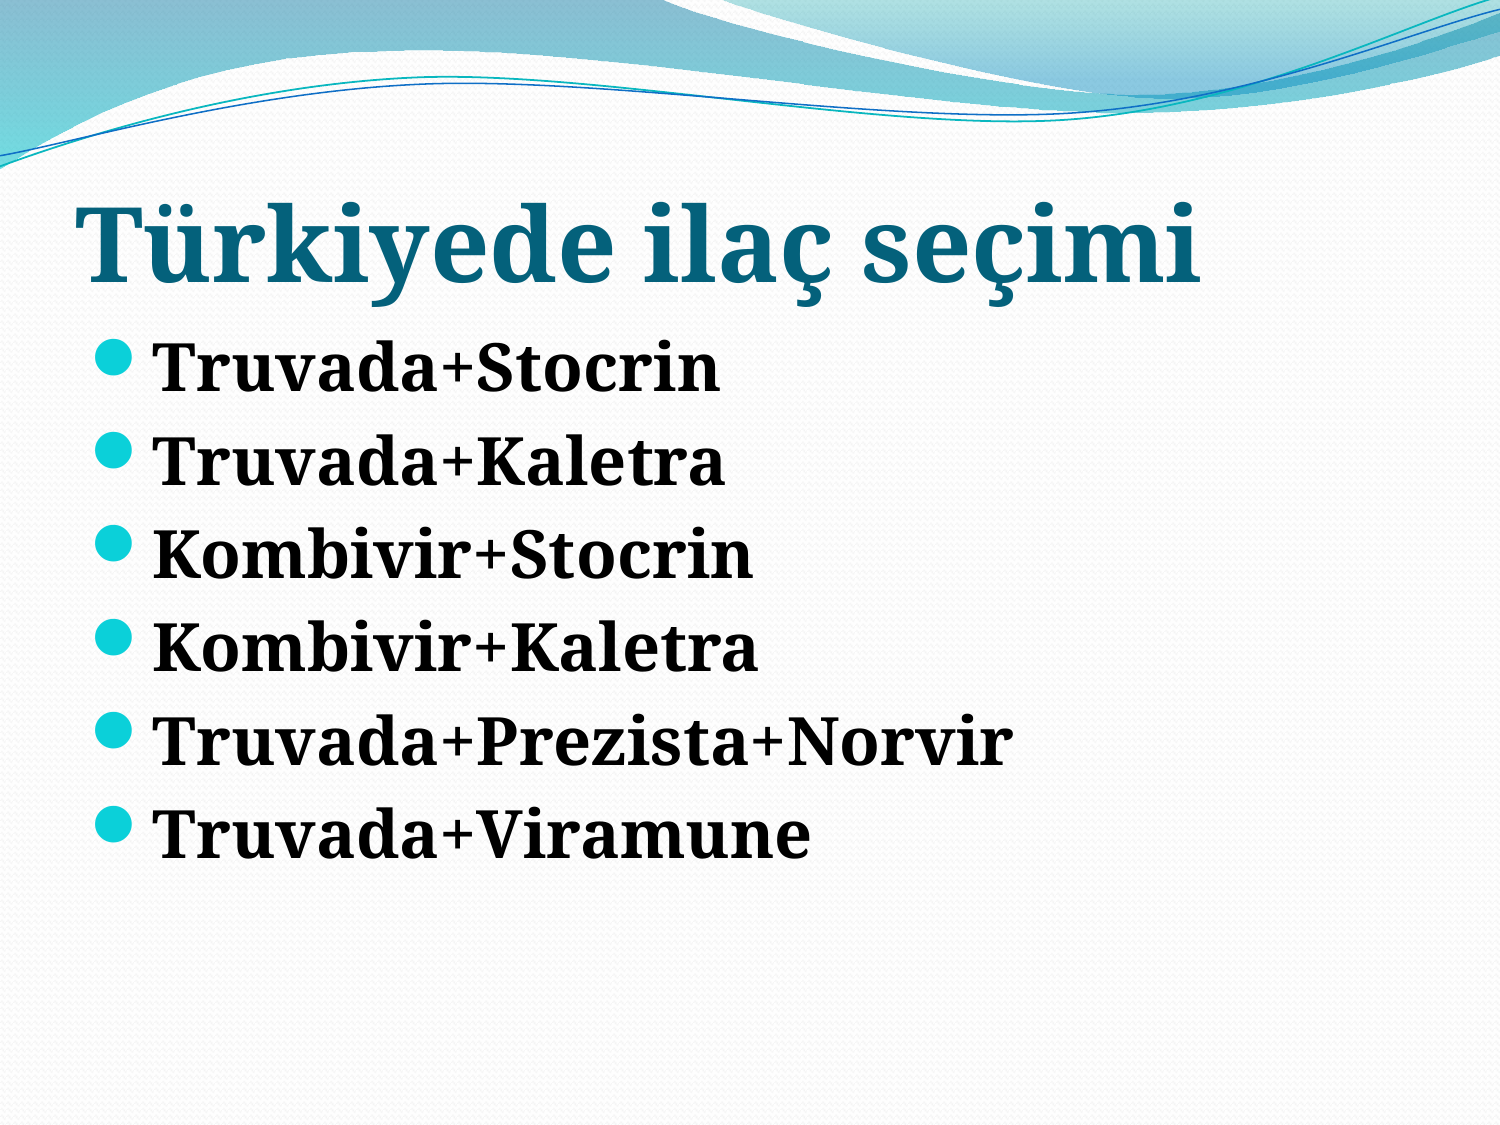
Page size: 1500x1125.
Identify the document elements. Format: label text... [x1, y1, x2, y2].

title Türkiyede ilaç seçimi [75, 115, 1425, 303]
list Truvada+Stocrin Truvada+Kaletra Kombivir+Stocrin Kombivir+Kaletra Truvada+Prezista+Norvir Truvada+Viramune [75, 317, 1425, 1038]
